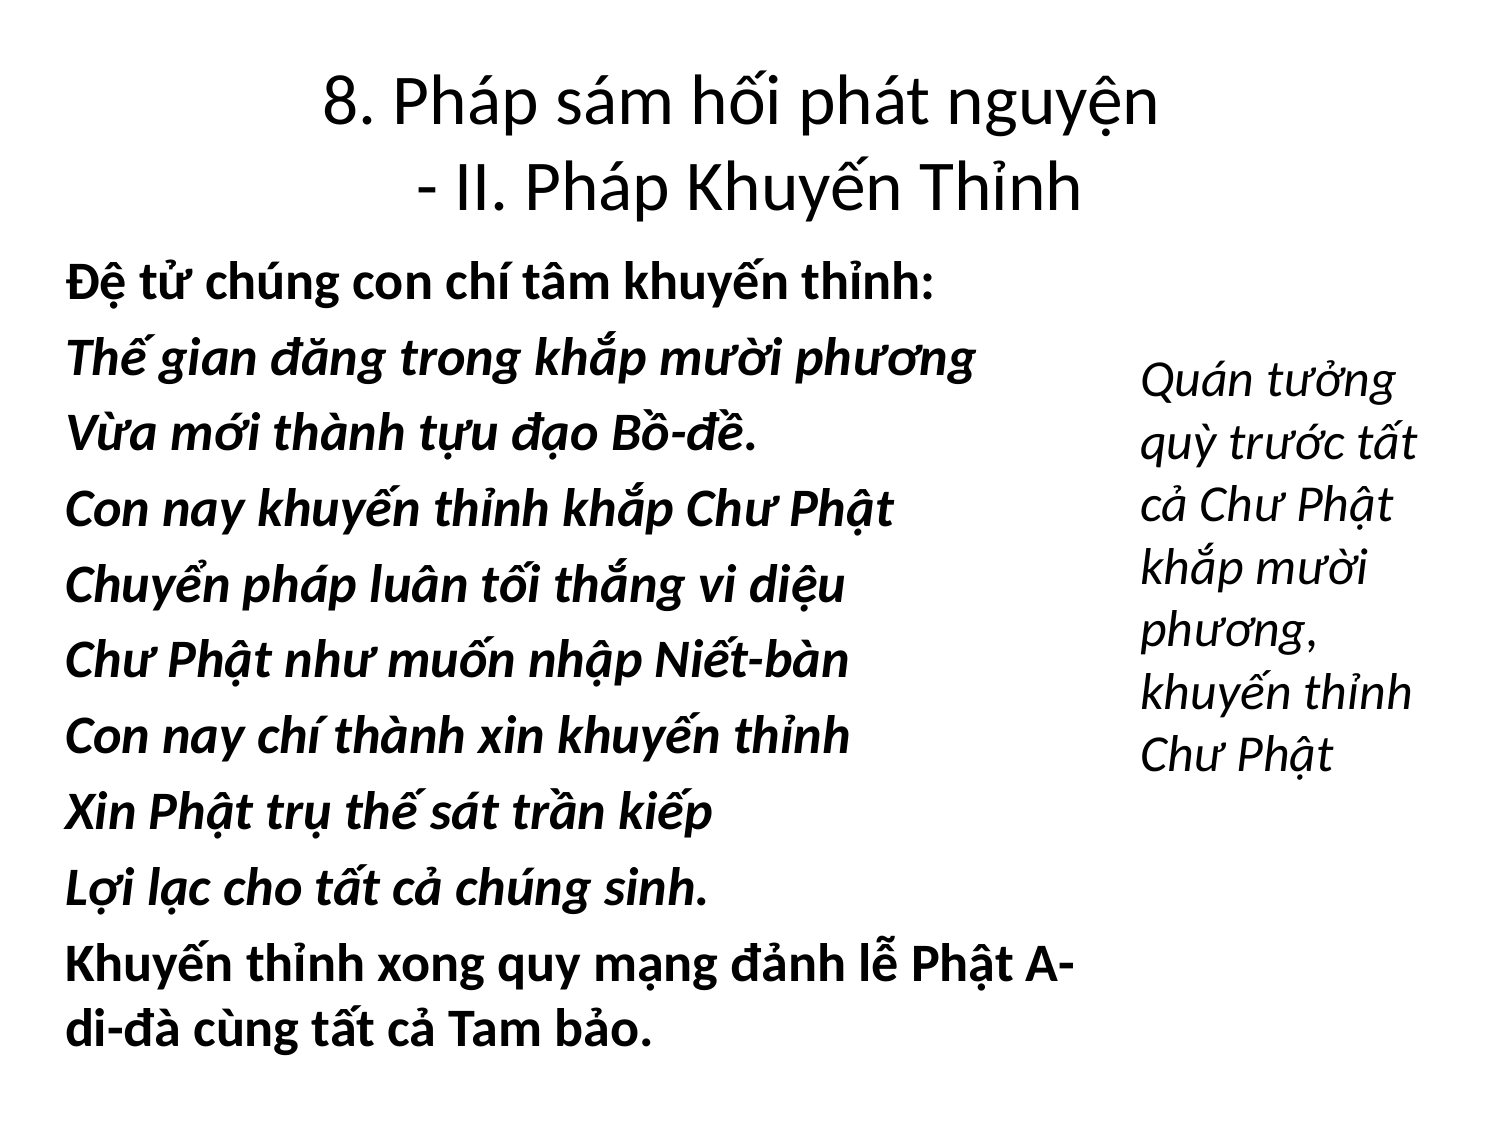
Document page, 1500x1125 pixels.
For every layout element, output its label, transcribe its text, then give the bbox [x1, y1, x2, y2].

list Đệ tử chúng con chí tâm khuyến thỉnh: Thế gian đăng trong khắp mười phương Vừa mới thành tựu đạo Bồ-đề. Con nay khuyến thỉnh khắp Chư Phật Chuyển pháp luân tối thắng vi diệu Chư Phật như muốn nhập Niết-bàn Con nay chí thành xin khuyến thỉnh Xin Phật trụ thế sát trần kiếp Lợi lạc cho tất cả chúng sinh. Khuyến thỉnh xong quy mạng đảnh lễ Phật A-di-đà cùng tất cả Tam bảo. [50, 237, 1138, 980]
title 8. Pháp sám hối phát nguyện - II. Pháp Khuyến Thỉnh [75, 45, 1425, 233]
text_box Quán tưởng quỳ trước tất cả Chư Phật khắp mười phương, khuyến thỉnh Chư Phật [1124, 337, 1438, 800]
